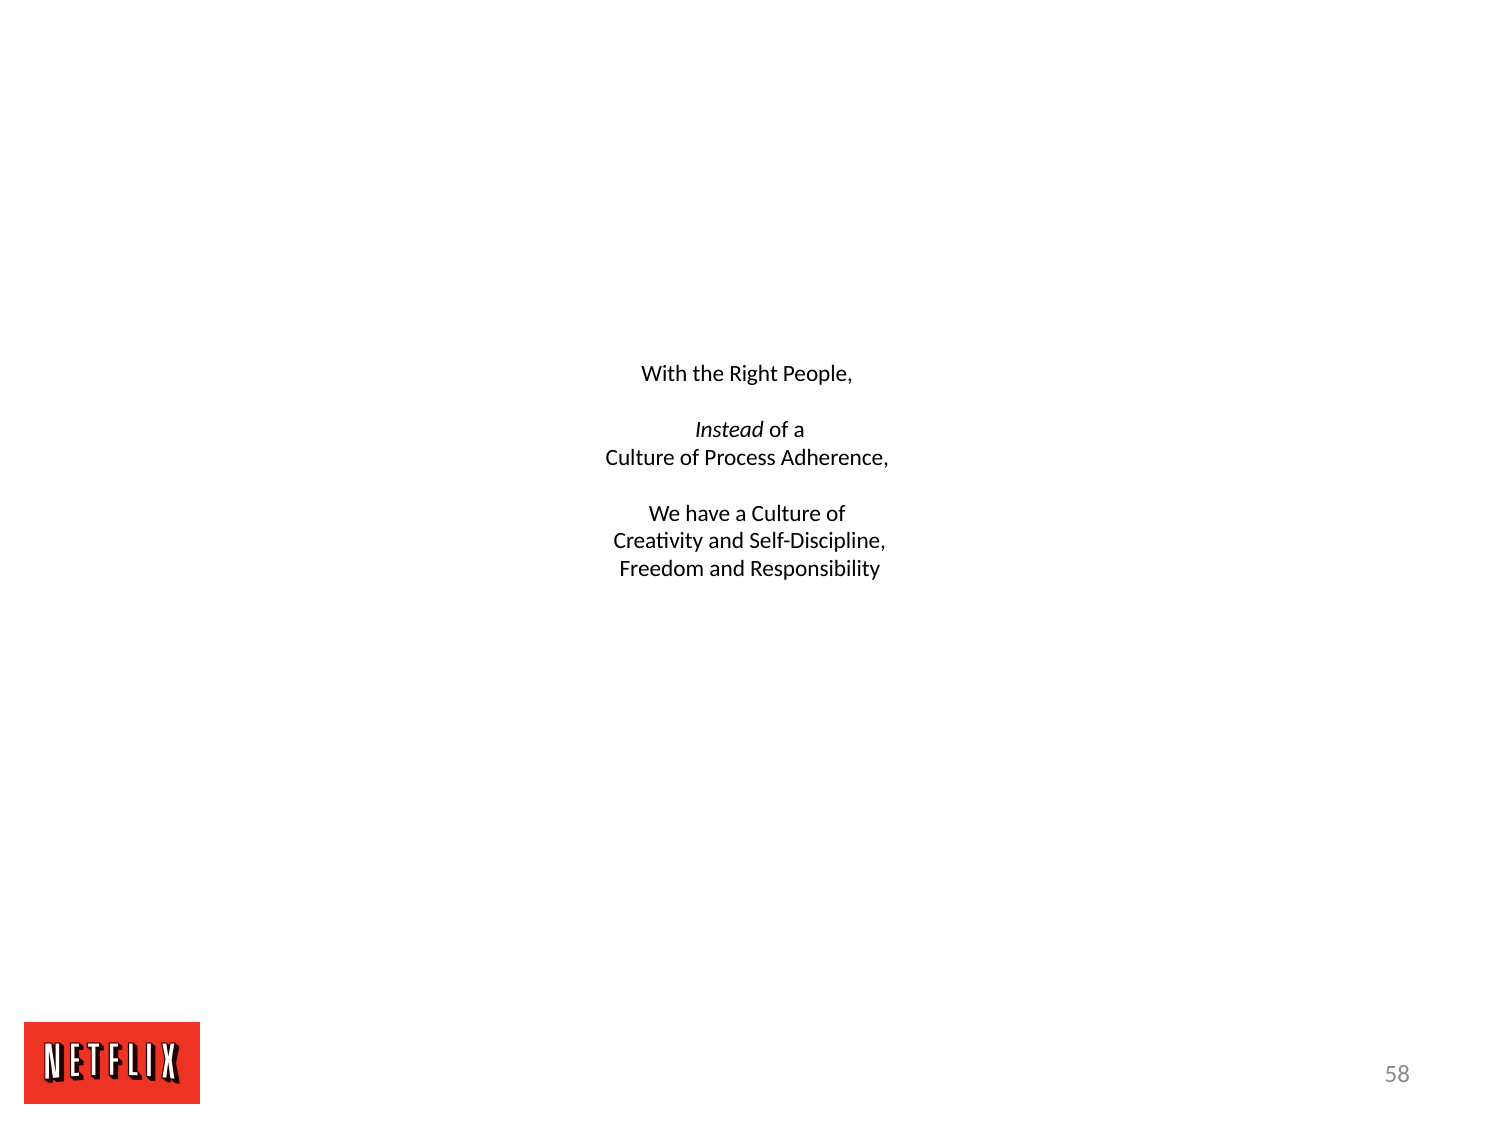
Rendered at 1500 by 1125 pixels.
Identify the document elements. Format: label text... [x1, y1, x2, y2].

slide_number 58 [1074, 1042, 1425, 1103]
picture [24, 1022, 200, 1104]
title With the Right People, Instead of a Culture of Process Adherence, We have a Culture of Creativity and Self-Discipline, Freedom and Responsibility [112, 349, 1388, 591]
